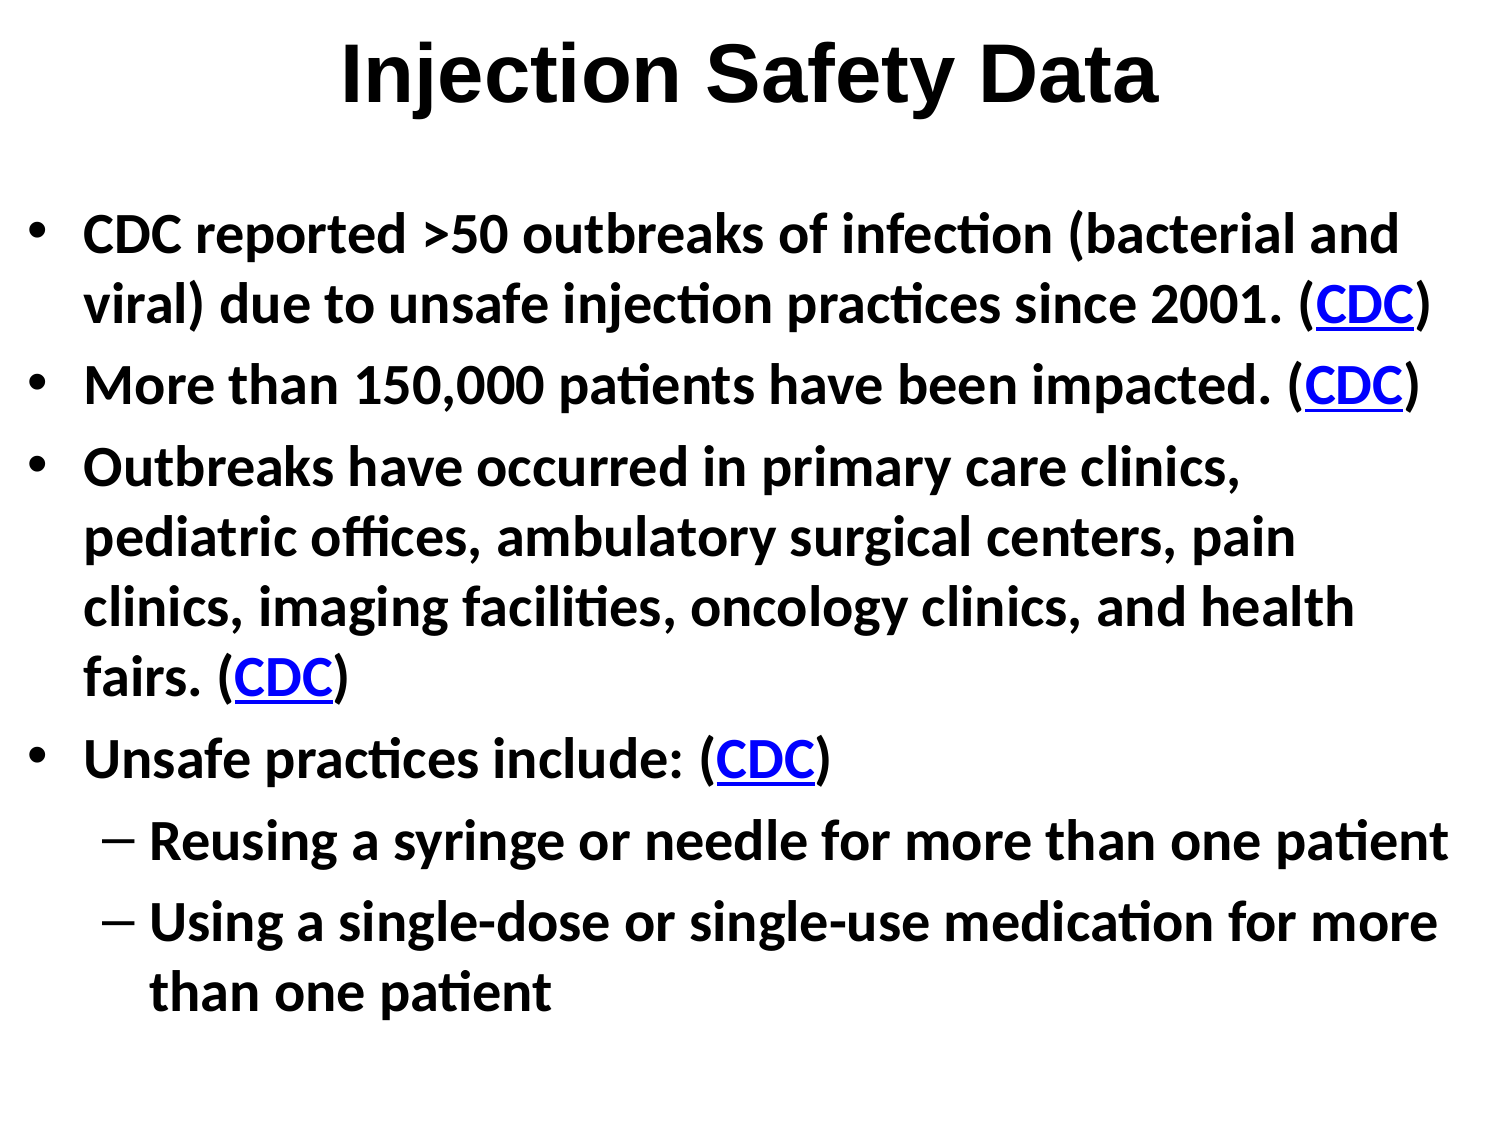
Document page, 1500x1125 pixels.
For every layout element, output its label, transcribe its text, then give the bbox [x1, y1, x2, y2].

list CDC reported >50 outbreaks of infection (bacterial and viral) due to unsafe injection practices since 2001. (CDC) More than 150,000 patients have been impacted. (CDC) Outbreaks have occurred in primary care clinics, pediatric offices, ambulatory surgical centers, pain clinics, imaging facilities, oncology clinics, and health fairs. (CDC) Unsafe practices include: (CDC) Reusing a syringe or needle for more than one patient Using a single-dose or single-use medication for more than one patient [12, 187, 1476, 976]
title Injection Safety Data [74, 0, 1426, 163]
